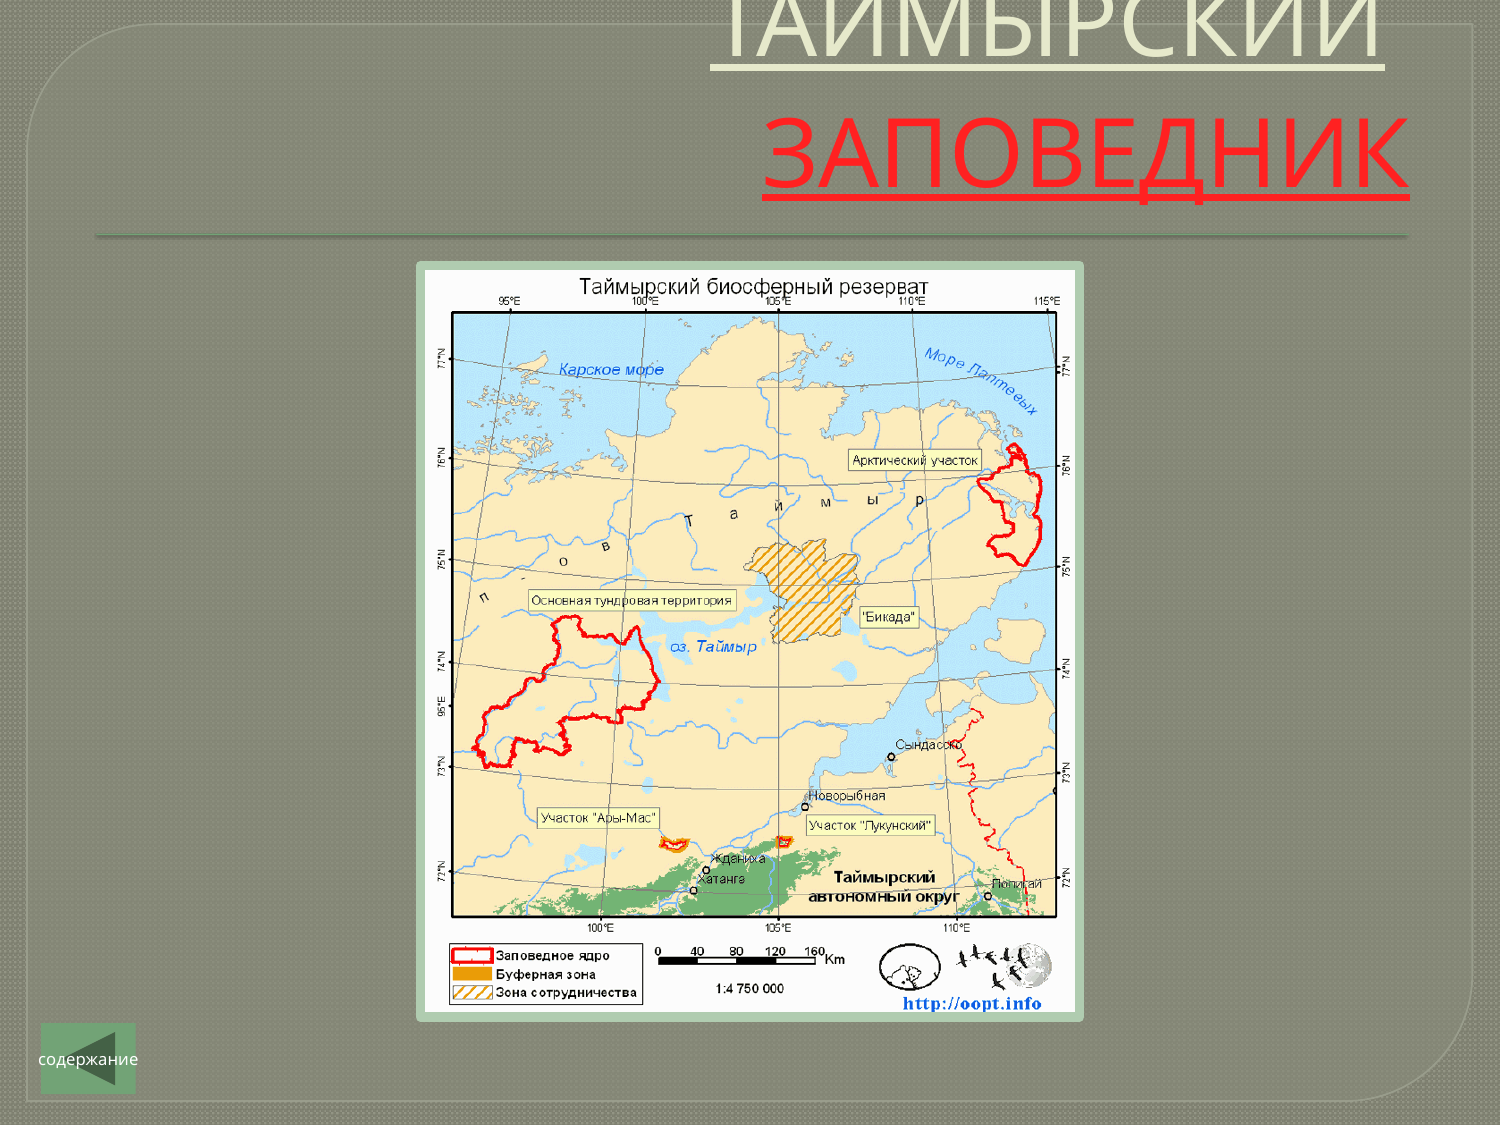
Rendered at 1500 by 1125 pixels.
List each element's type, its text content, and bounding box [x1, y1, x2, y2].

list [424, 269, 1076, 1013]
title ТАЙМЫРСКИЙ ЗАПОВЕДНИК [75, 41, 1425, 230]
text_box содержание [41, 1023, 136, 1095]
